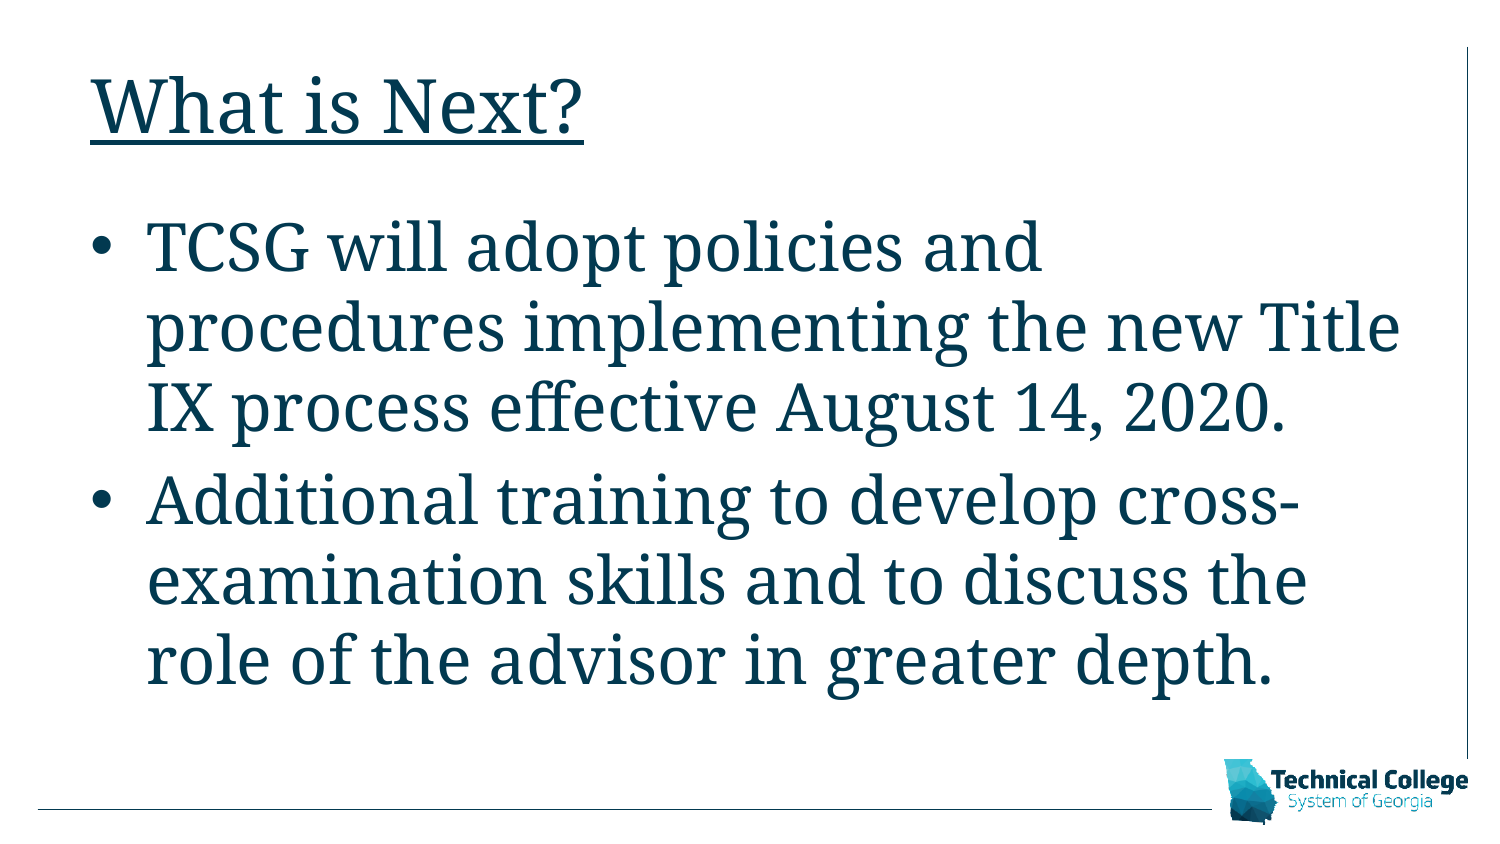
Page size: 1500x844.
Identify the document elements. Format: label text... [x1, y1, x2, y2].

title What is Next? [75, 33, 1425, 175]
list TCSG will adopt policies and procedures implementing the new Title IX process effective August 14, 2020. Additional training to develop cross-examination skills and to discuss the role of the advisor in greater depth. [75, 196, 1425, 754]
picture [1224, 759, 1468, 825]
